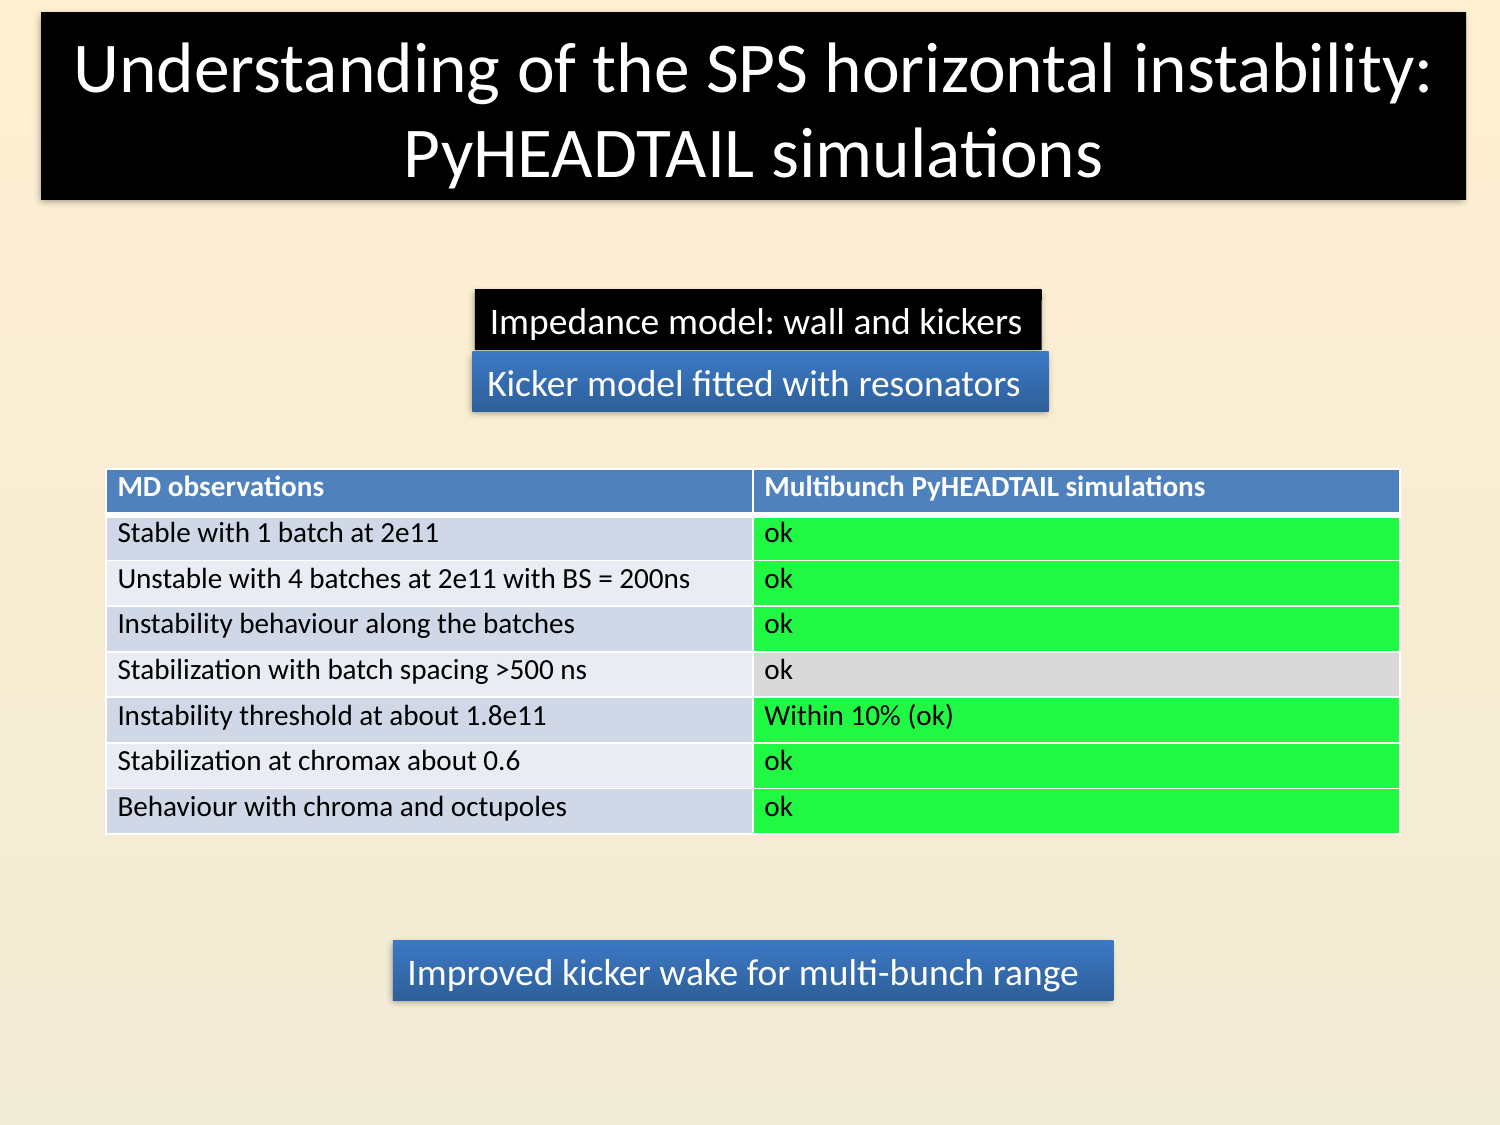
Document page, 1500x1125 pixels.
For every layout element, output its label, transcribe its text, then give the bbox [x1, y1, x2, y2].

text_box Understanding of the SPS horizontal instability: PyHEADTAIL simulations [41, 12, 1467, 200]
table_cell ok [754, 518, 1399, 560]
table_cell ok [754, 653, 1399, 696]
table_cell Stabilization with batch spacing >500 ns [107, 653, 752, 696]
table_cell ok [754, 561, 1399, 605]
table_cell Instability threshold at about 1.8e11 [107, 698, 752, 742]
table_header Multibunch PyHEADTAIL simulations [754, 470, 1399, 512]
table_cell ok [754, 789, 1399, 833]
table_cell Within 10% (ok) [754, 698, 1399, 742]
text_box Impedance model: wall and kickers [474, 289, 1042, 350]
table_cell ok [754, 744, 1399, 788]
table_cell Stable with 1 batch at 2e11 [107, 518, 752, 560]
table_cell Instability behaviour along the batches [107, 607, 752, 651]
table_cell Stabilization at chromax about 0.6 [107, 744, 752, 788]
text_box Kicker model fitted with resonators [472, 351, 1049, 412]
table_cell Behaviour with chroma and octupoles [107, 789, 752, 833]
text_box Improved kicker wake for multi-bunch range [392, 940, 1114, 1001]
table_cell Unstable with 4 batches at 2e11 with BS = 200ns [107, 561, 752, 605]
table_cell ok [754, 607, 1399, 651]
table_header MD observations [107, 470, 752, 512]
